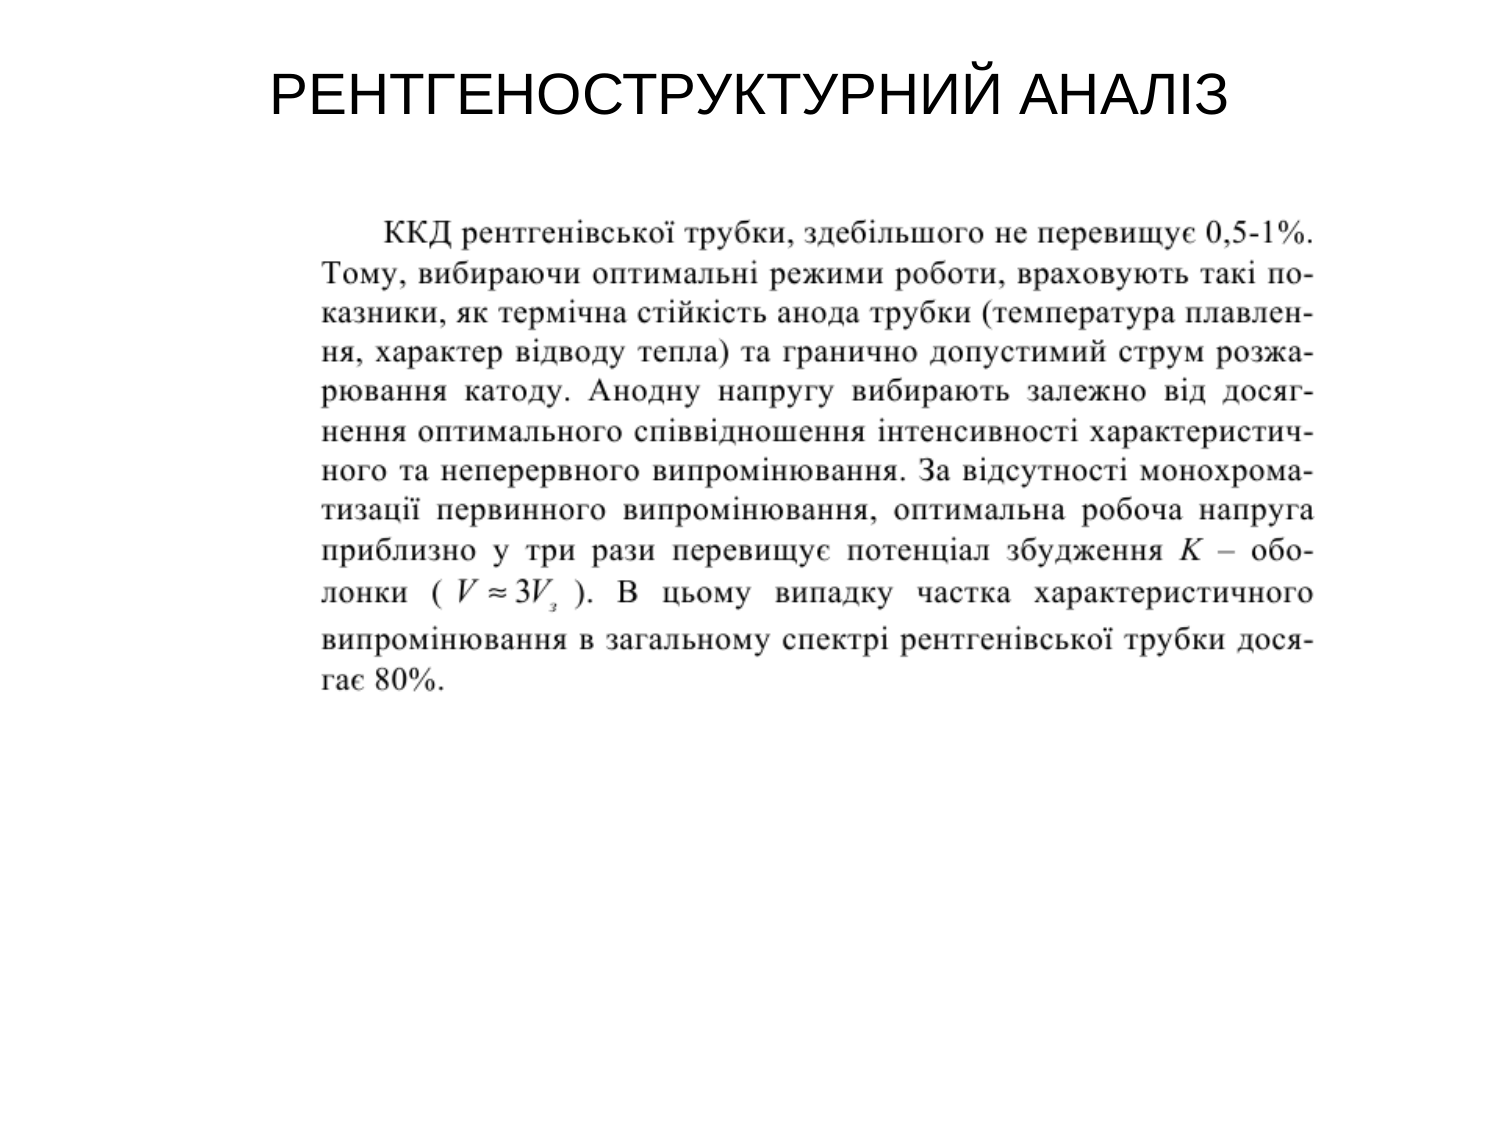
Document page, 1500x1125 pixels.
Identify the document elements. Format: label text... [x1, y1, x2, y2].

picture [288, 196, 1340, 702]
title РЕНТГЕНОСТРУКТУРНИЙ АНАЛІЗ [74, 44, 1426, 138]
